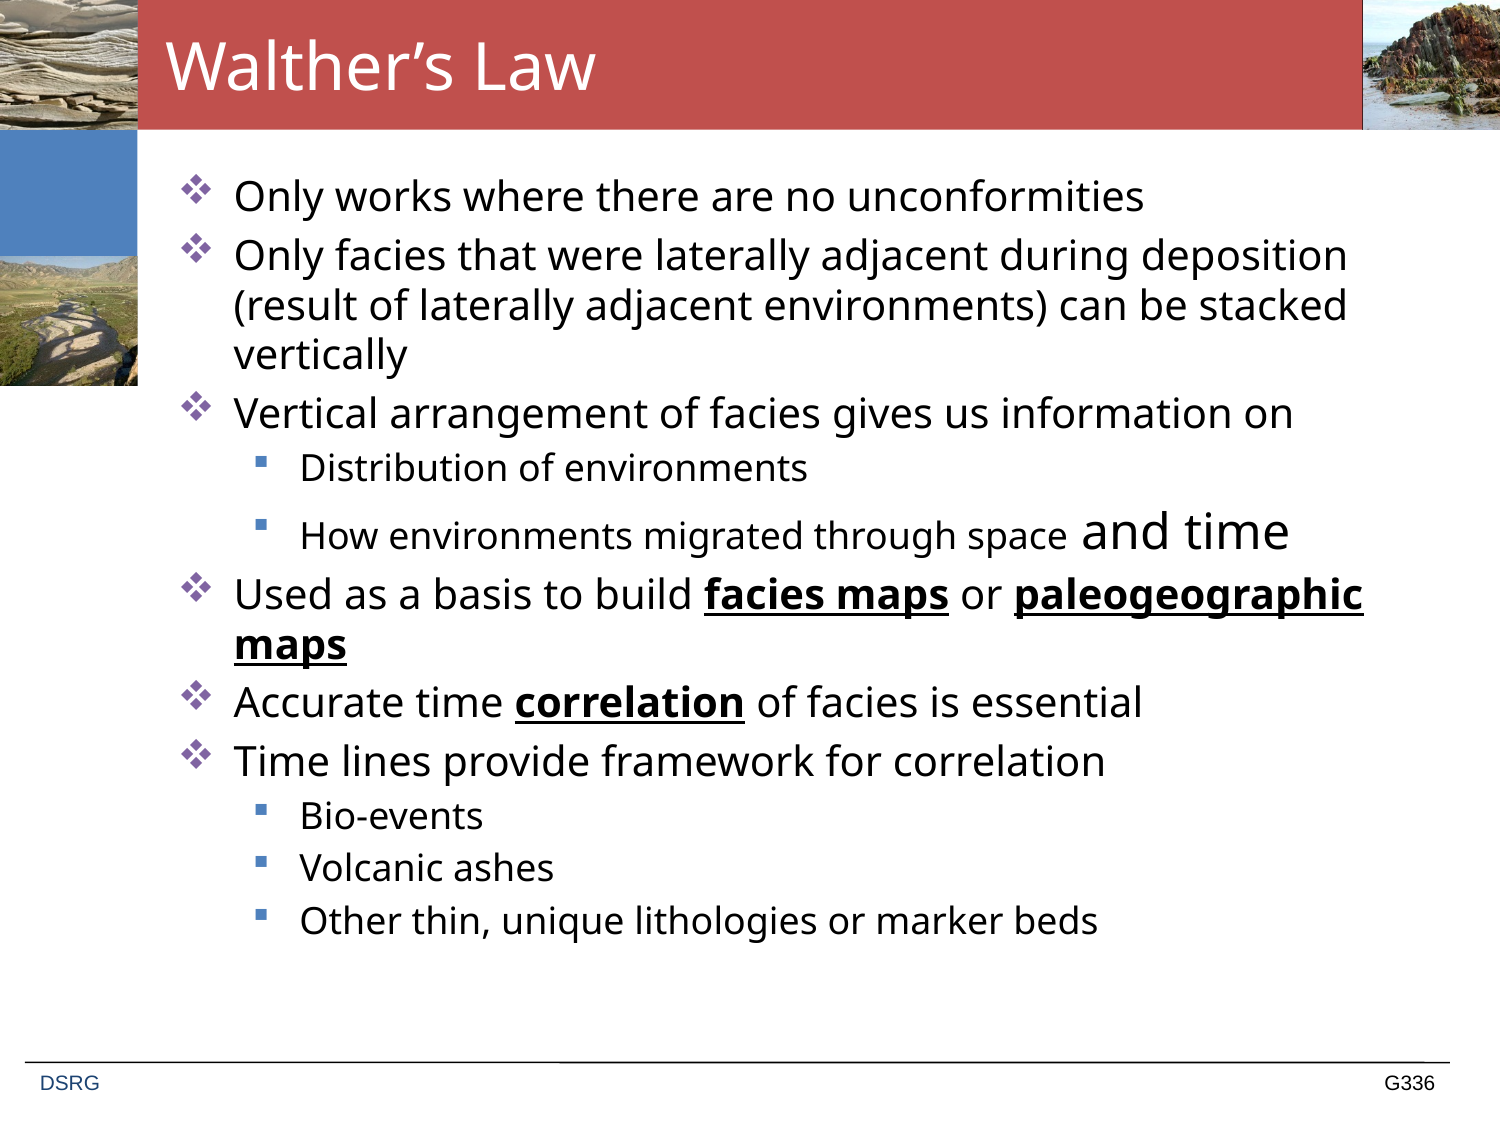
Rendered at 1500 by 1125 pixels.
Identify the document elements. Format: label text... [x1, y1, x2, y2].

picture [0, 256, 138, 386]
list Only works where there are no unconformities Only facies that were laterally adjacent during deposition (result of laterally adjacent environments) can be stacked vertically Vertical arrangement of facies gives us information on Distribution of environments How environments migrated through space and time Used as a basis to build facies maps or paleogeographic maps Accurate time correlation of facies is essential Time lines provide framework for correlation Bio-events Volcanic ashes Other thin, unique lithologies or marker beds [162, 162, 1425, 1047]
footer DSRG [24, 1062, 500, 1125]
picture [0, 0, 138, 130]
title Walther’s Law [150, 17, 1350, 111]
picture [1362, 0, 1500, 130]
slide_number G336 [1100, 1062, 1450, 1103]
